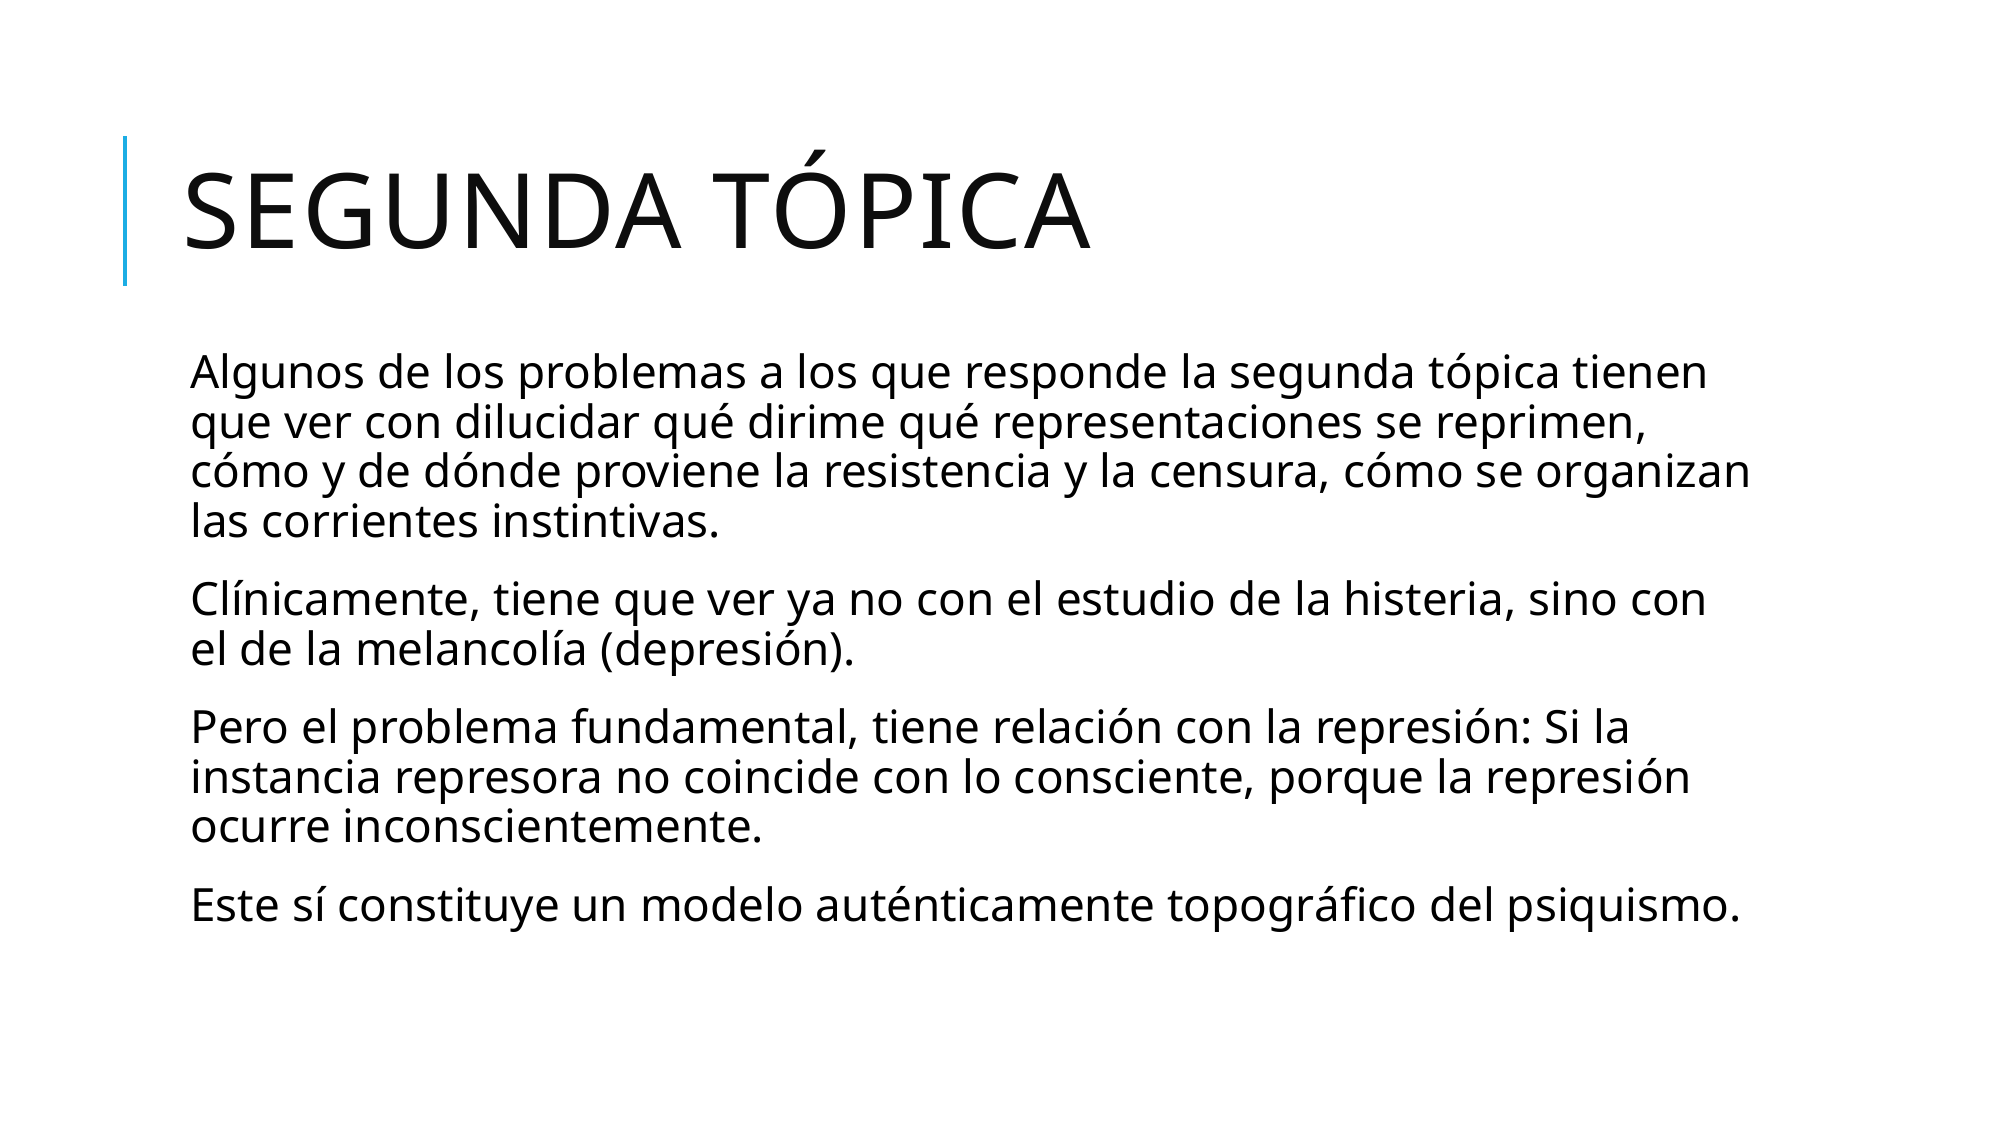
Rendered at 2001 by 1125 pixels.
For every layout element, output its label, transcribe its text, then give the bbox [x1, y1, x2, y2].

title Segunda tópica [168, 96, 1763, 341]
list Algunos de los problemas a los que responde la segunda tópica tienen que ver con dilucidar qué dirime qué representaciones se reprimen, cómo y de dónde proviene la resistencia y la censura, cómo se organizan las corrientes instintivas. Clínicamente, tiene que ver ya no con el estudio de la histeria, sino con el de la melancolía (depresión). Pero el problema fundamental, tiene relación con la represión: Si la instancia represora no coincide con lo consciente, porque la represión ocurre inconscientemente. Este sí constituye un modelo auténticamente topográfico del psiquismo. [168, 341, 1763, 1076]
